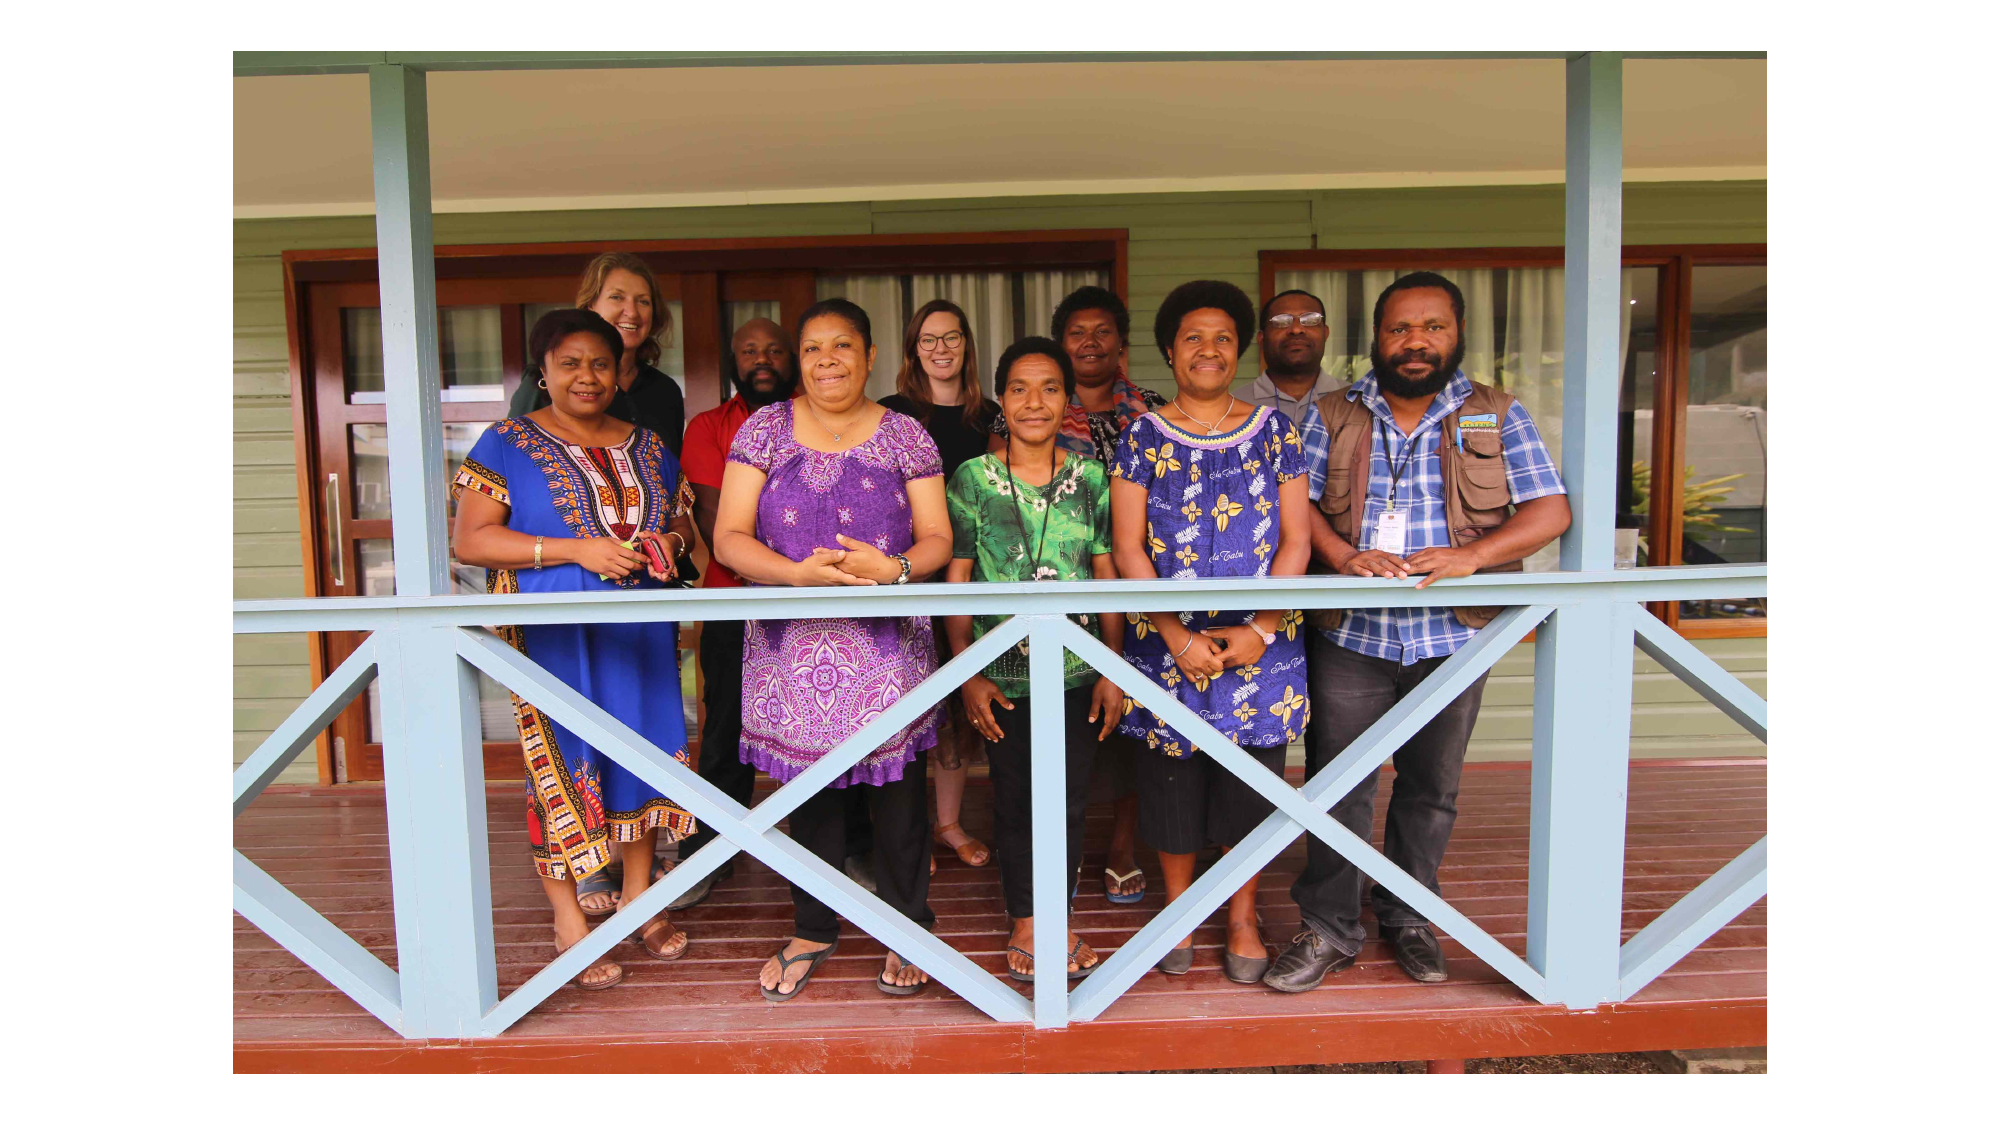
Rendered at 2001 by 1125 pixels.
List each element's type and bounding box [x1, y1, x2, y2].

picture [233, 51, 1767, 1074]
